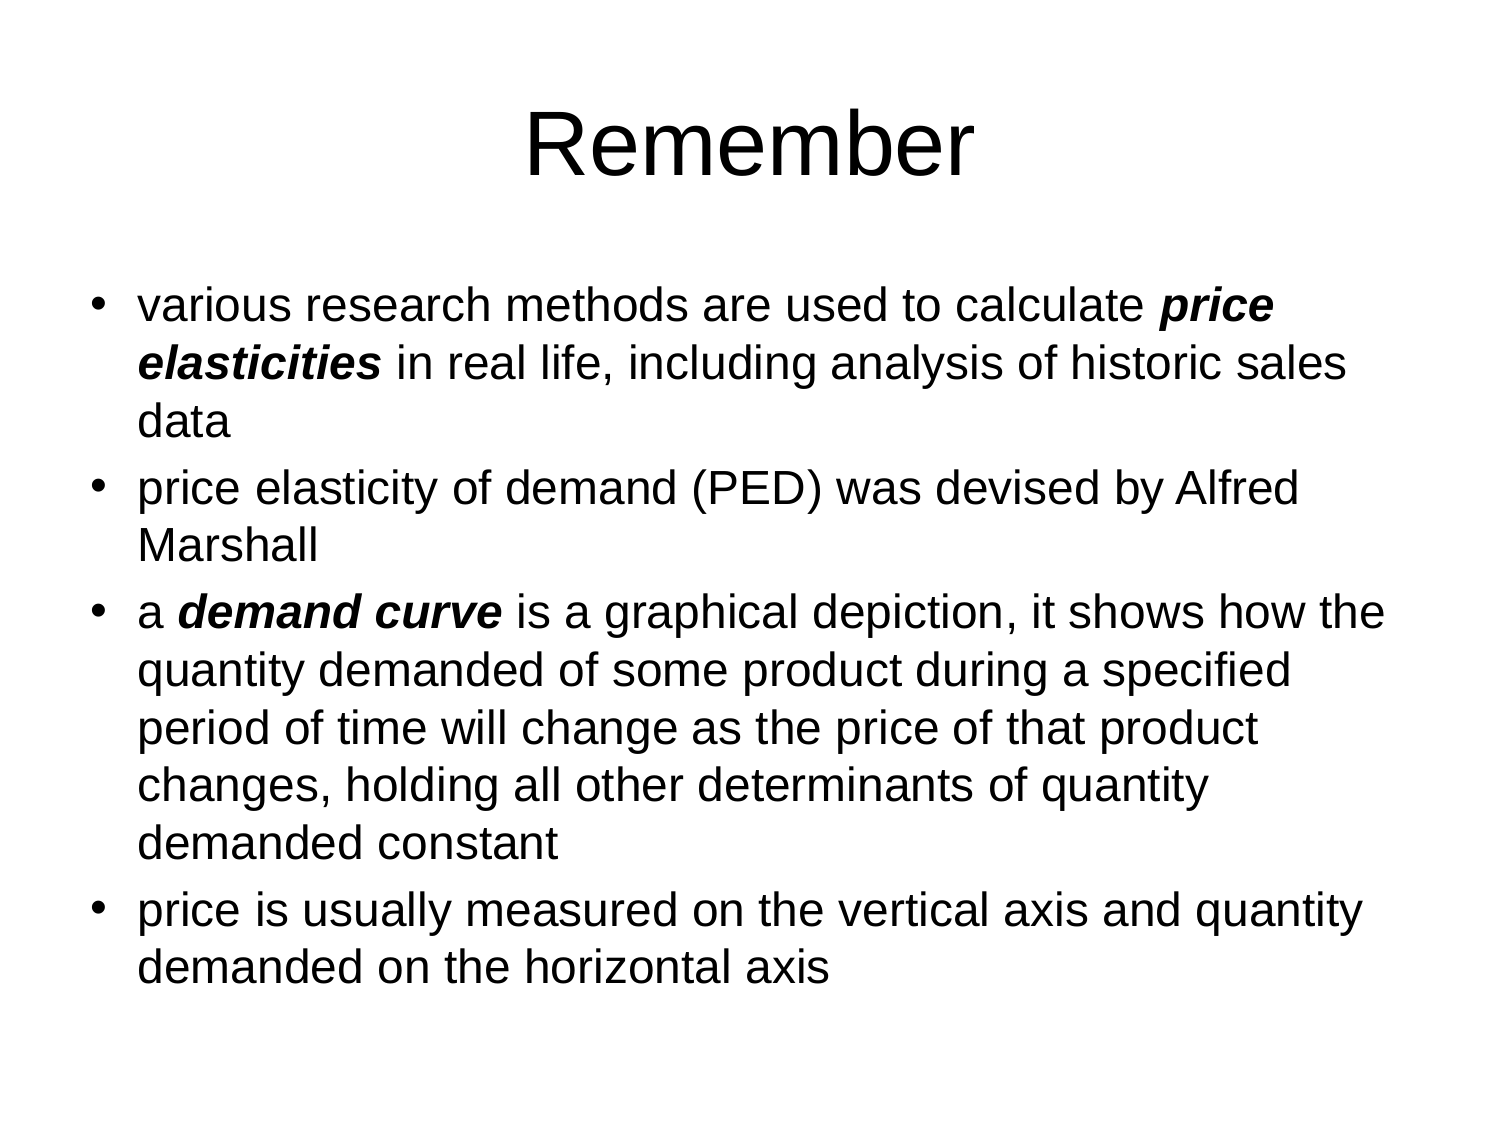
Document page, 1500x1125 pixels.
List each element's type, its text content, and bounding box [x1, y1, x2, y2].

list various research methods are used to calculate price elasticities in real life, including analysis of historic sales data price elasticity of demand (PED) was devised by Alfred Marshall a demand curve is a graphical depiction, it shows how the quantity demanded of some product during a specified period of time will change as the price of that product changes, holding all other determinants of quantity demanded constant price is usually measured on the vertical axis and quantity demanded on the horizontal axis [75, 262, 1425, 1005]
title Remember [75, 45, 1425, 233]
